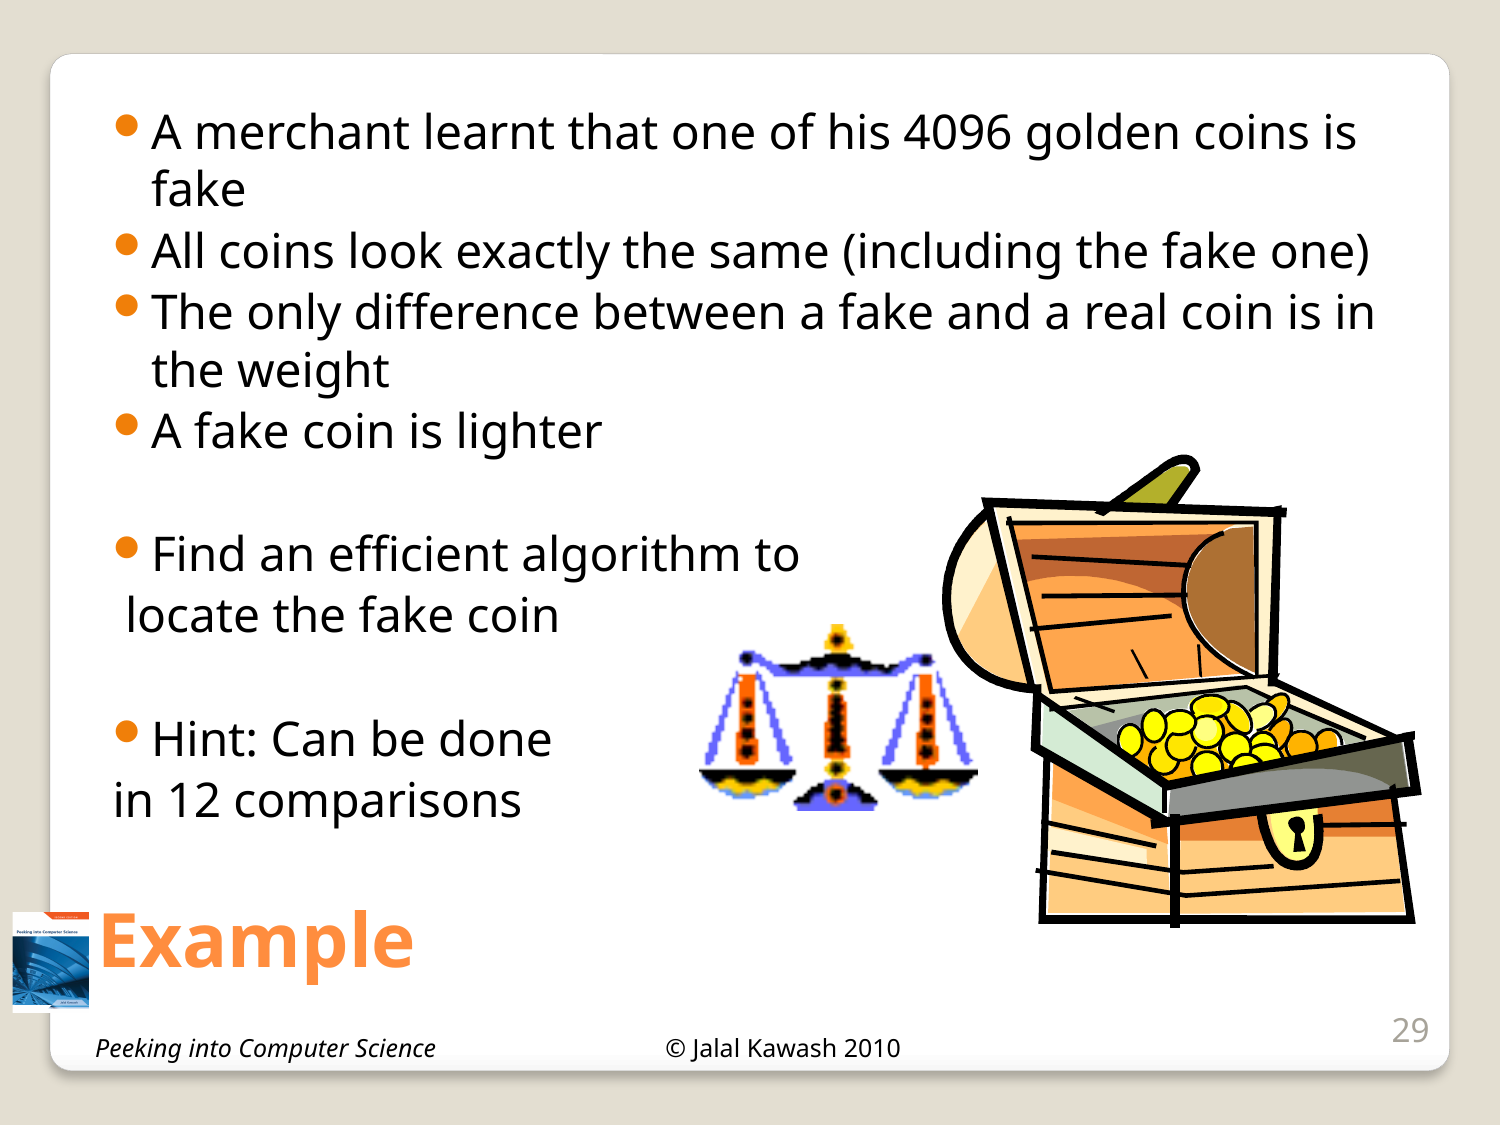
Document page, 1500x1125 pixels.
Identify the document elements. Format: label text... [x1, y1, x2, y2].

slide_number 29 [1369, 1002, 1445, 1063]
list A merchant learnt that one of his 4096 golden coins is fake All coins look exactly the same (including the fake one) The only difference between a fake and a real coin is in the weight A fake coin is lighter Find an efficient algorithm to locate the fake coin Hint: Can be done in 12 comparisons [82, 86, 1426, 851]
picture [12, 912, 89, 1013]
picture [699, 449, 1427, 933]
title Example [82, 851, 1425, 991]
